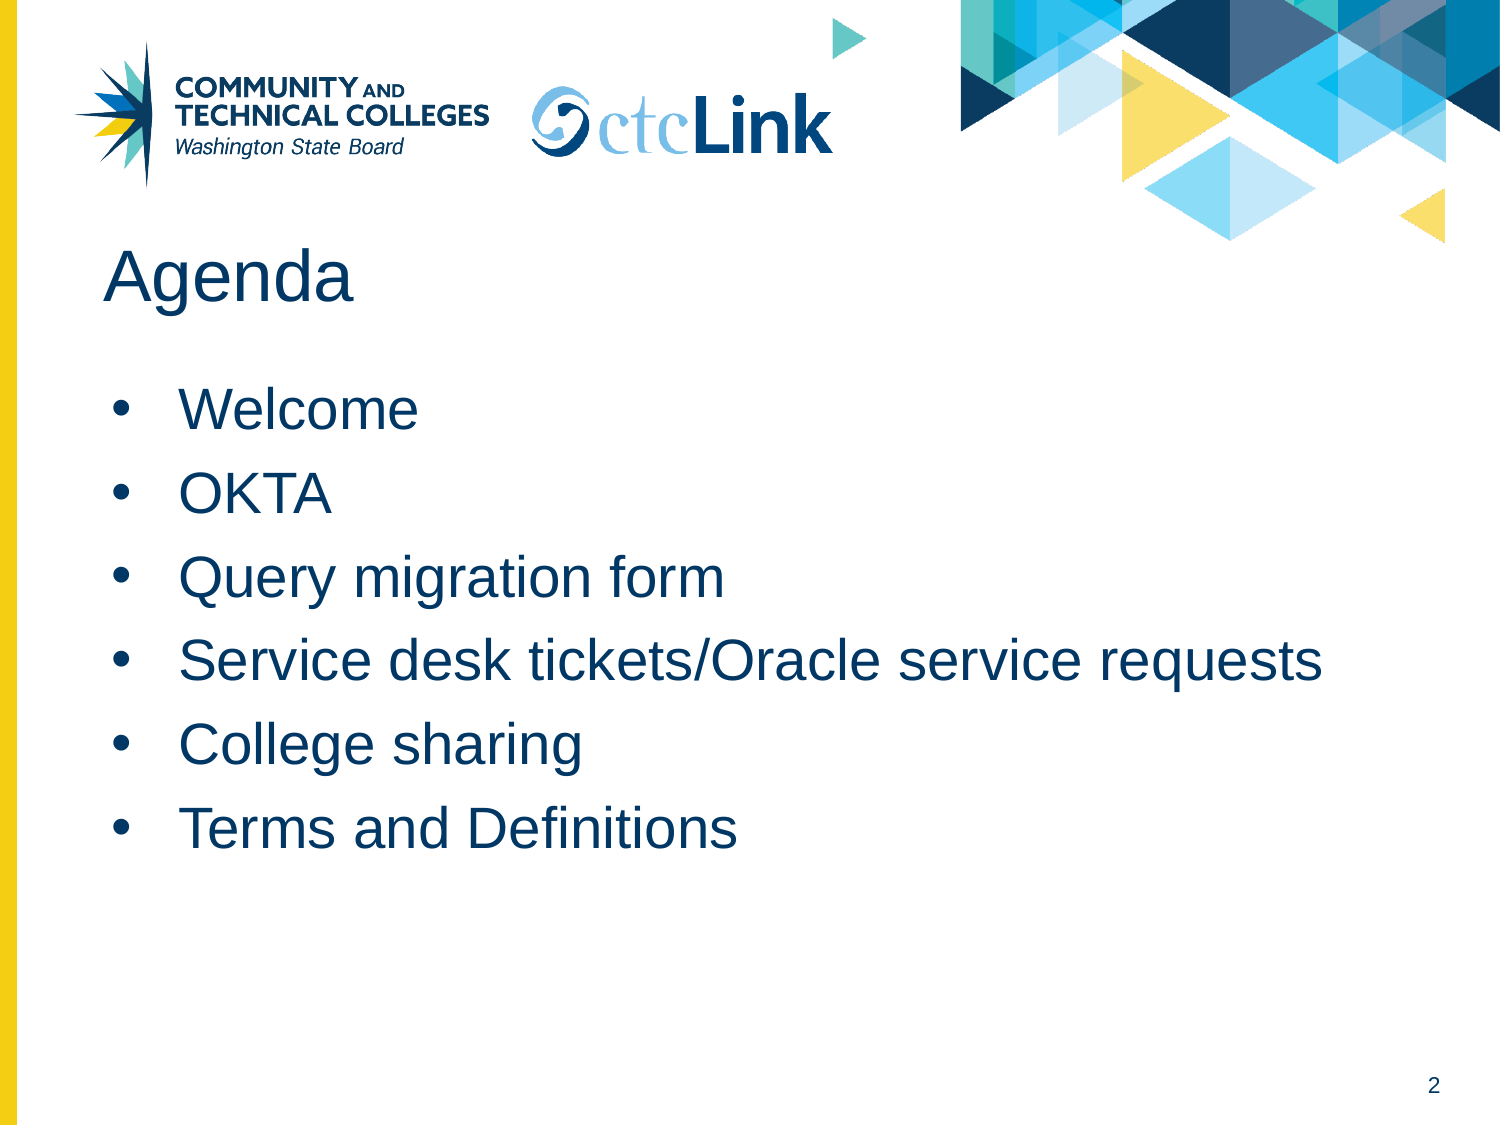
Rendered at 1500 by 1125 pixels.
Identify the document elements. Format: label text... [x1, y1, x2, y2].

title Agenda [88, 231, 1456, 363]
list Welcome OKTA Query migration form Service desk tickets/Oracle service requests College sharing Terms and Definitions [88, 371, 1456, 1008]
picture [17, 0, 1500, 243]
slide_number 2 [1378, 1063, 1456, 1103]
